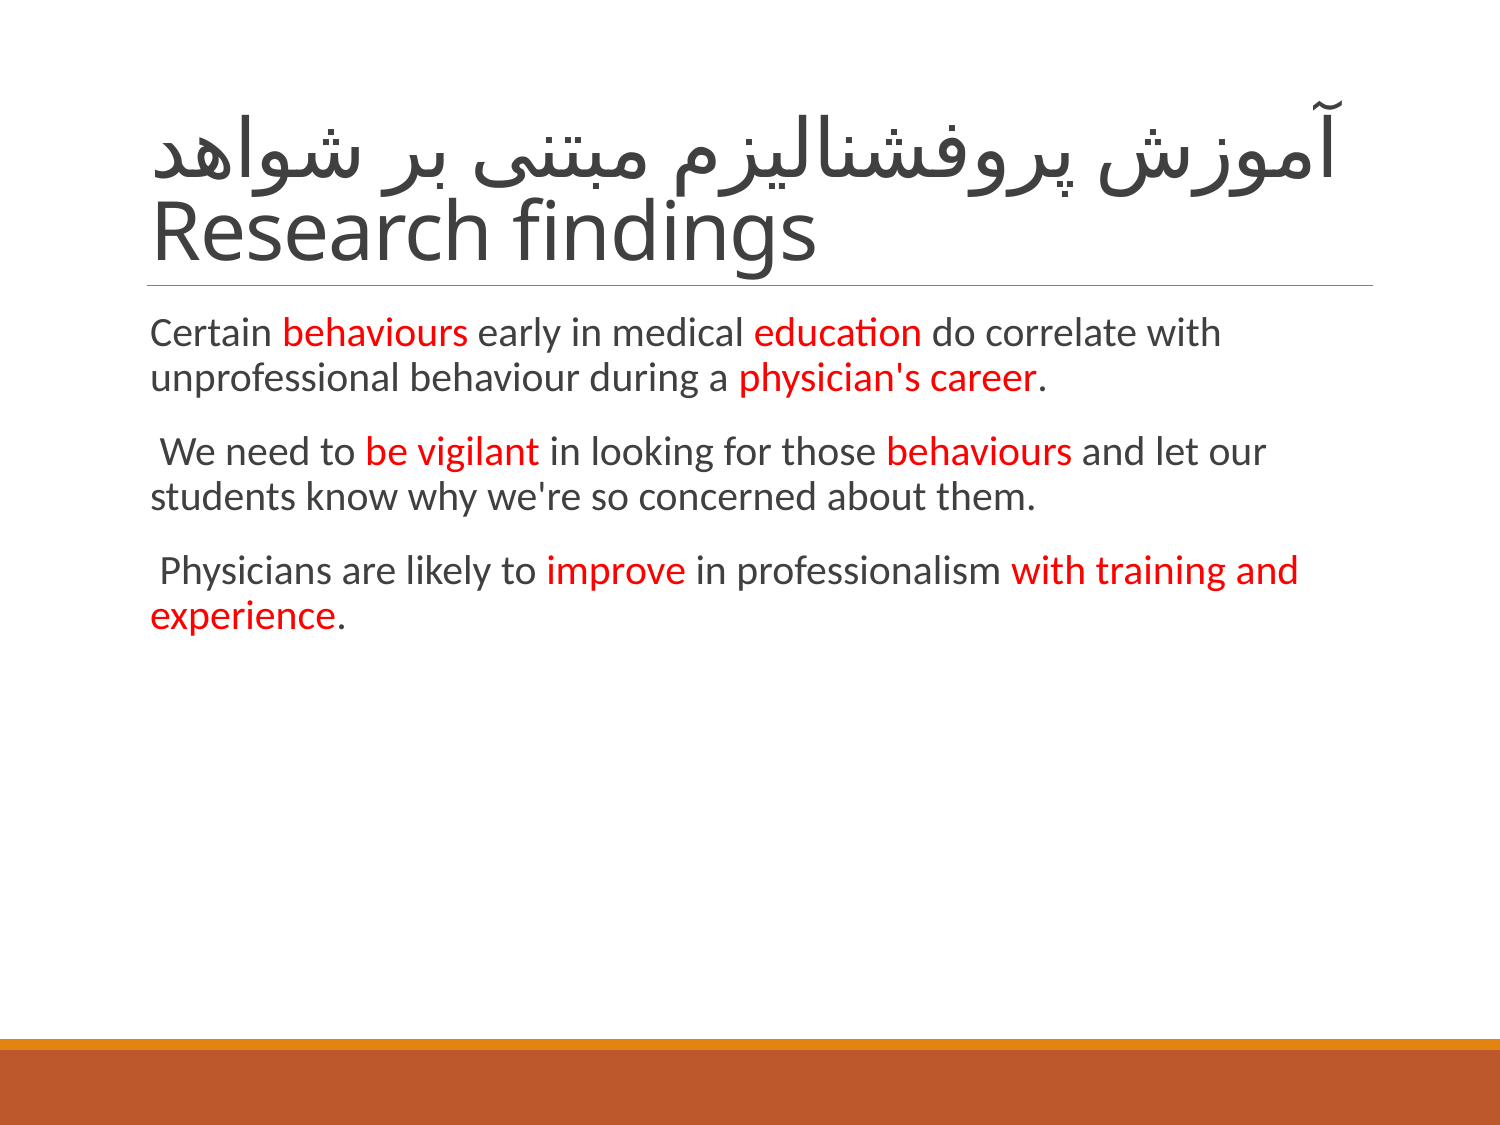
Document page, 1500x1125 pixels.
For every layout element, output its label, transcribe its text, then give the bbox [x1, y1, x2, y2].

list Certain behaviours early in medical education do correlate with unprofessional behaviour during a physician's career. We need to be vigilant in looking for those behaviours and let our students know why we're so concerned about them. Physicians are likely to improve in professionalism with training and experience. [135, 302, 1373, 963]
title آموزش پروفشنالیزم مبتنی بر شواهد Research findings [135, 47, 1373, 285]
